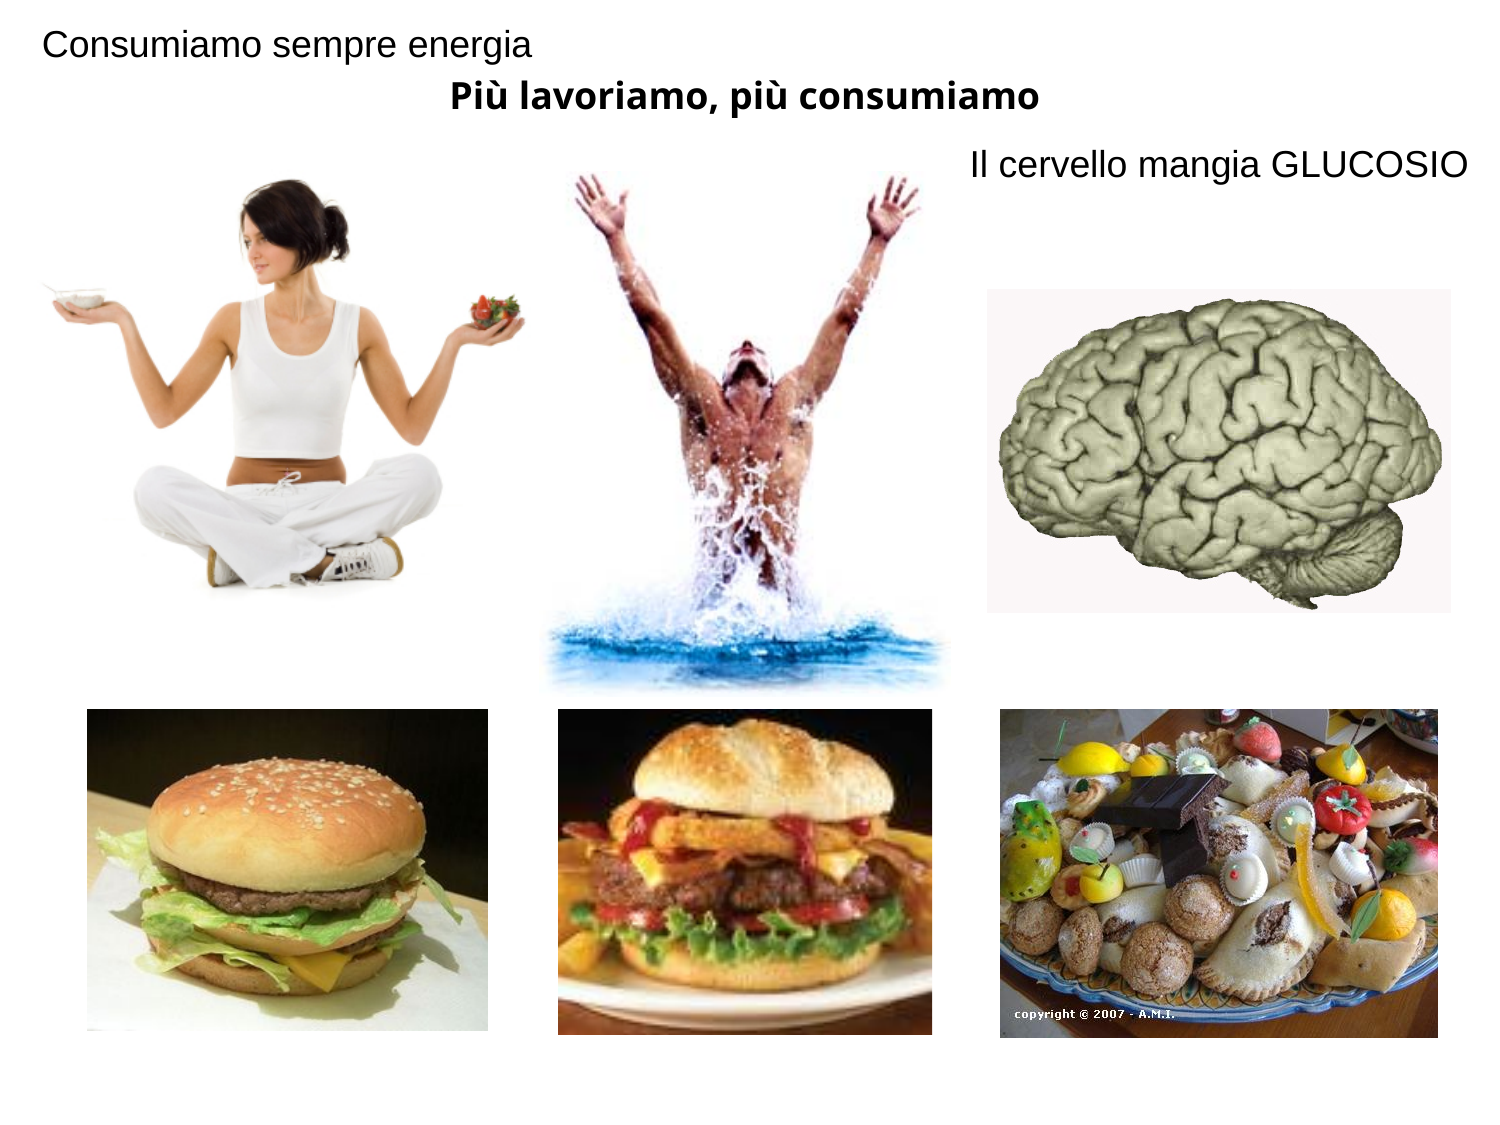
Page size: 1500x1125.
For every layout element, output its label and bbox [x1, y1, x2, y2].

text_box [24, 12, 551, 1031]
text_box [953, 131, 1485, 1038]
text_box [469, 64, 1022, 1035]
